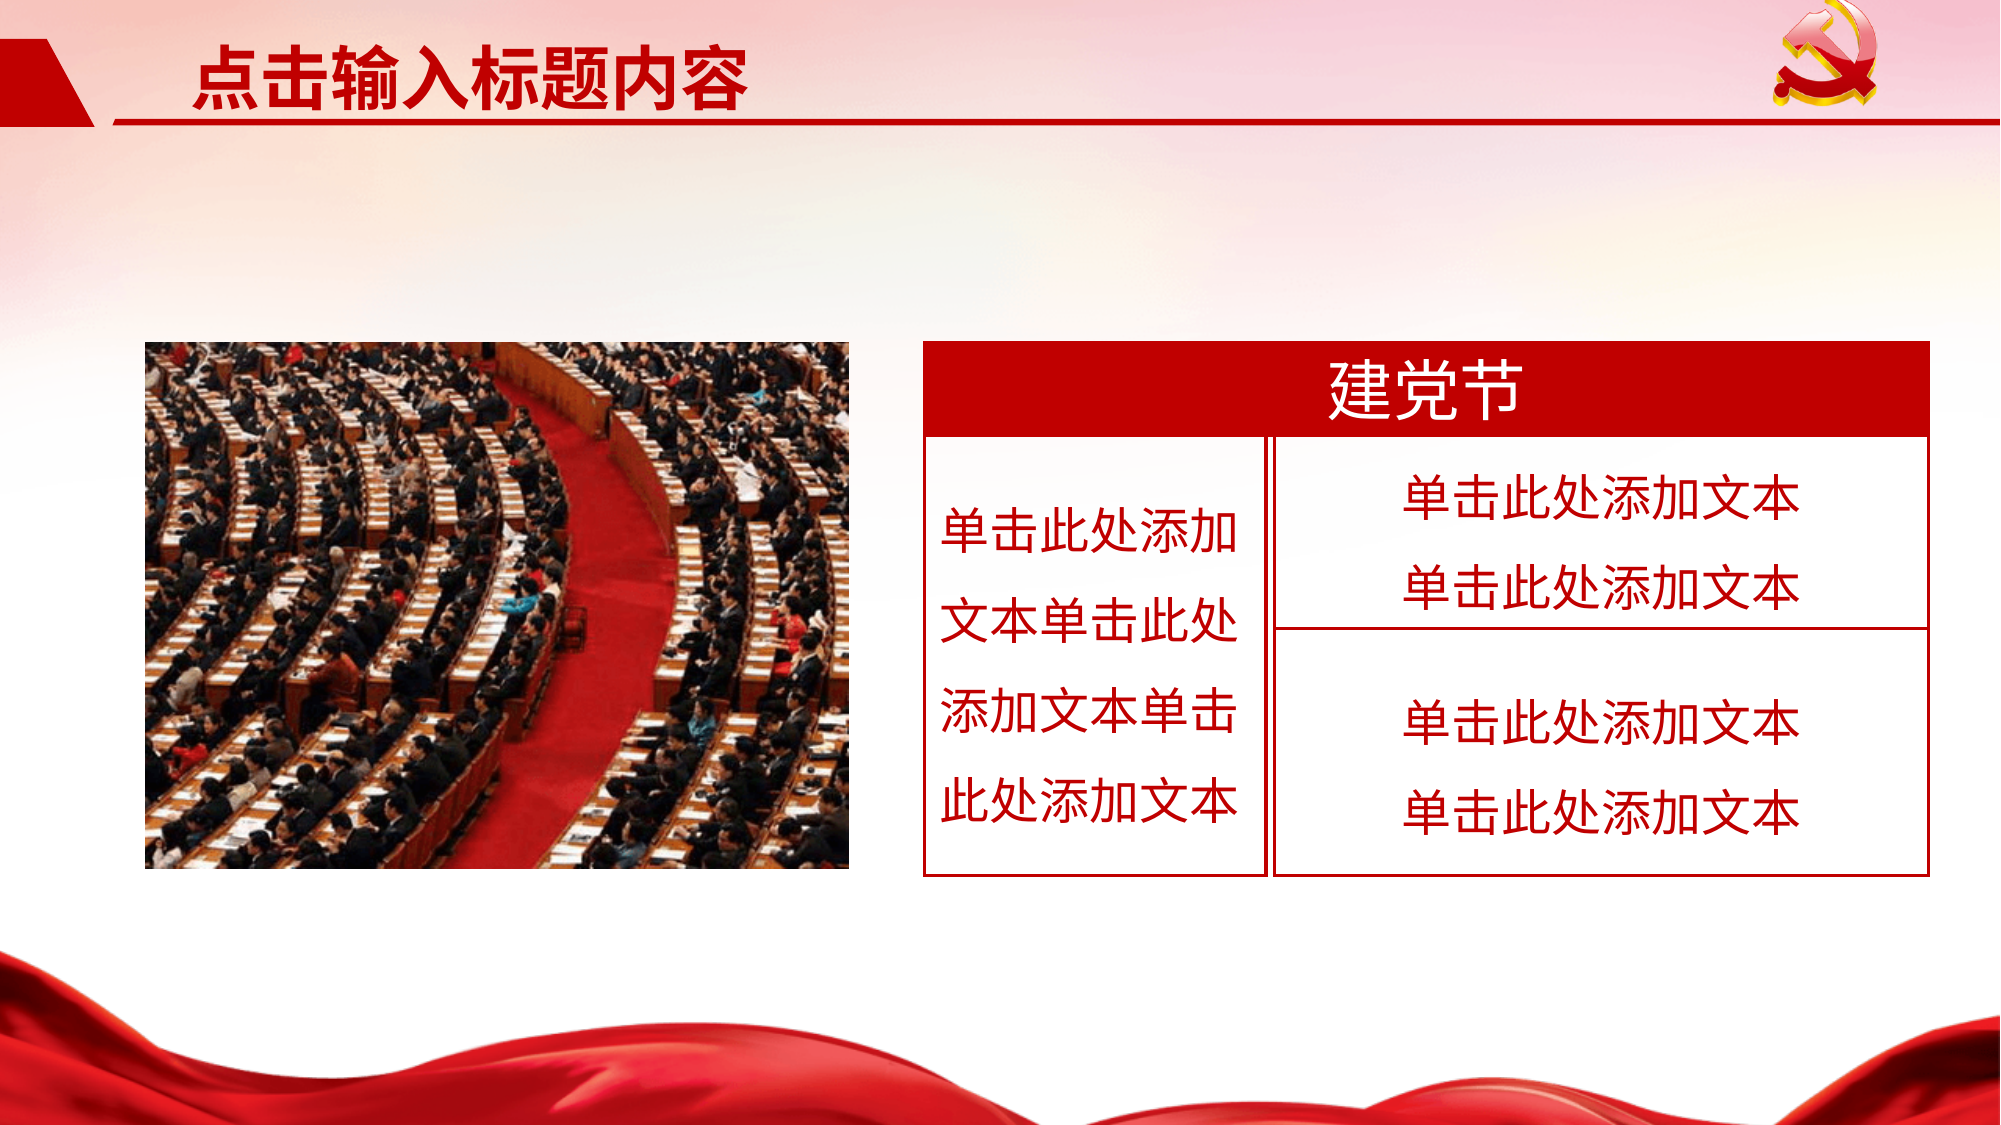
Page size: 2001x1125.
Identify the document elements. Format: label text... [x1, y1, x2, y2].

text_box 点击输入标题内容 [116, 18, 826, 117]
text_box [0, 37, 97, 128]
text_box 建党节 [923, 342, 1930, 437]
text_box 单击此处添加文本单击此处添加文本单击此处添加文本 [923, 423, 1267, 876]
text_box [110, 117, 2000, 127]
text_box 单击此处添加文本 单击此处添加文本 [1273, 627, 1930, 876]
picture [0, 0, 2001, 1125]
text_box 单击此处添加文本 单击此处添加文本 [1273, 423, 1929, 627]
